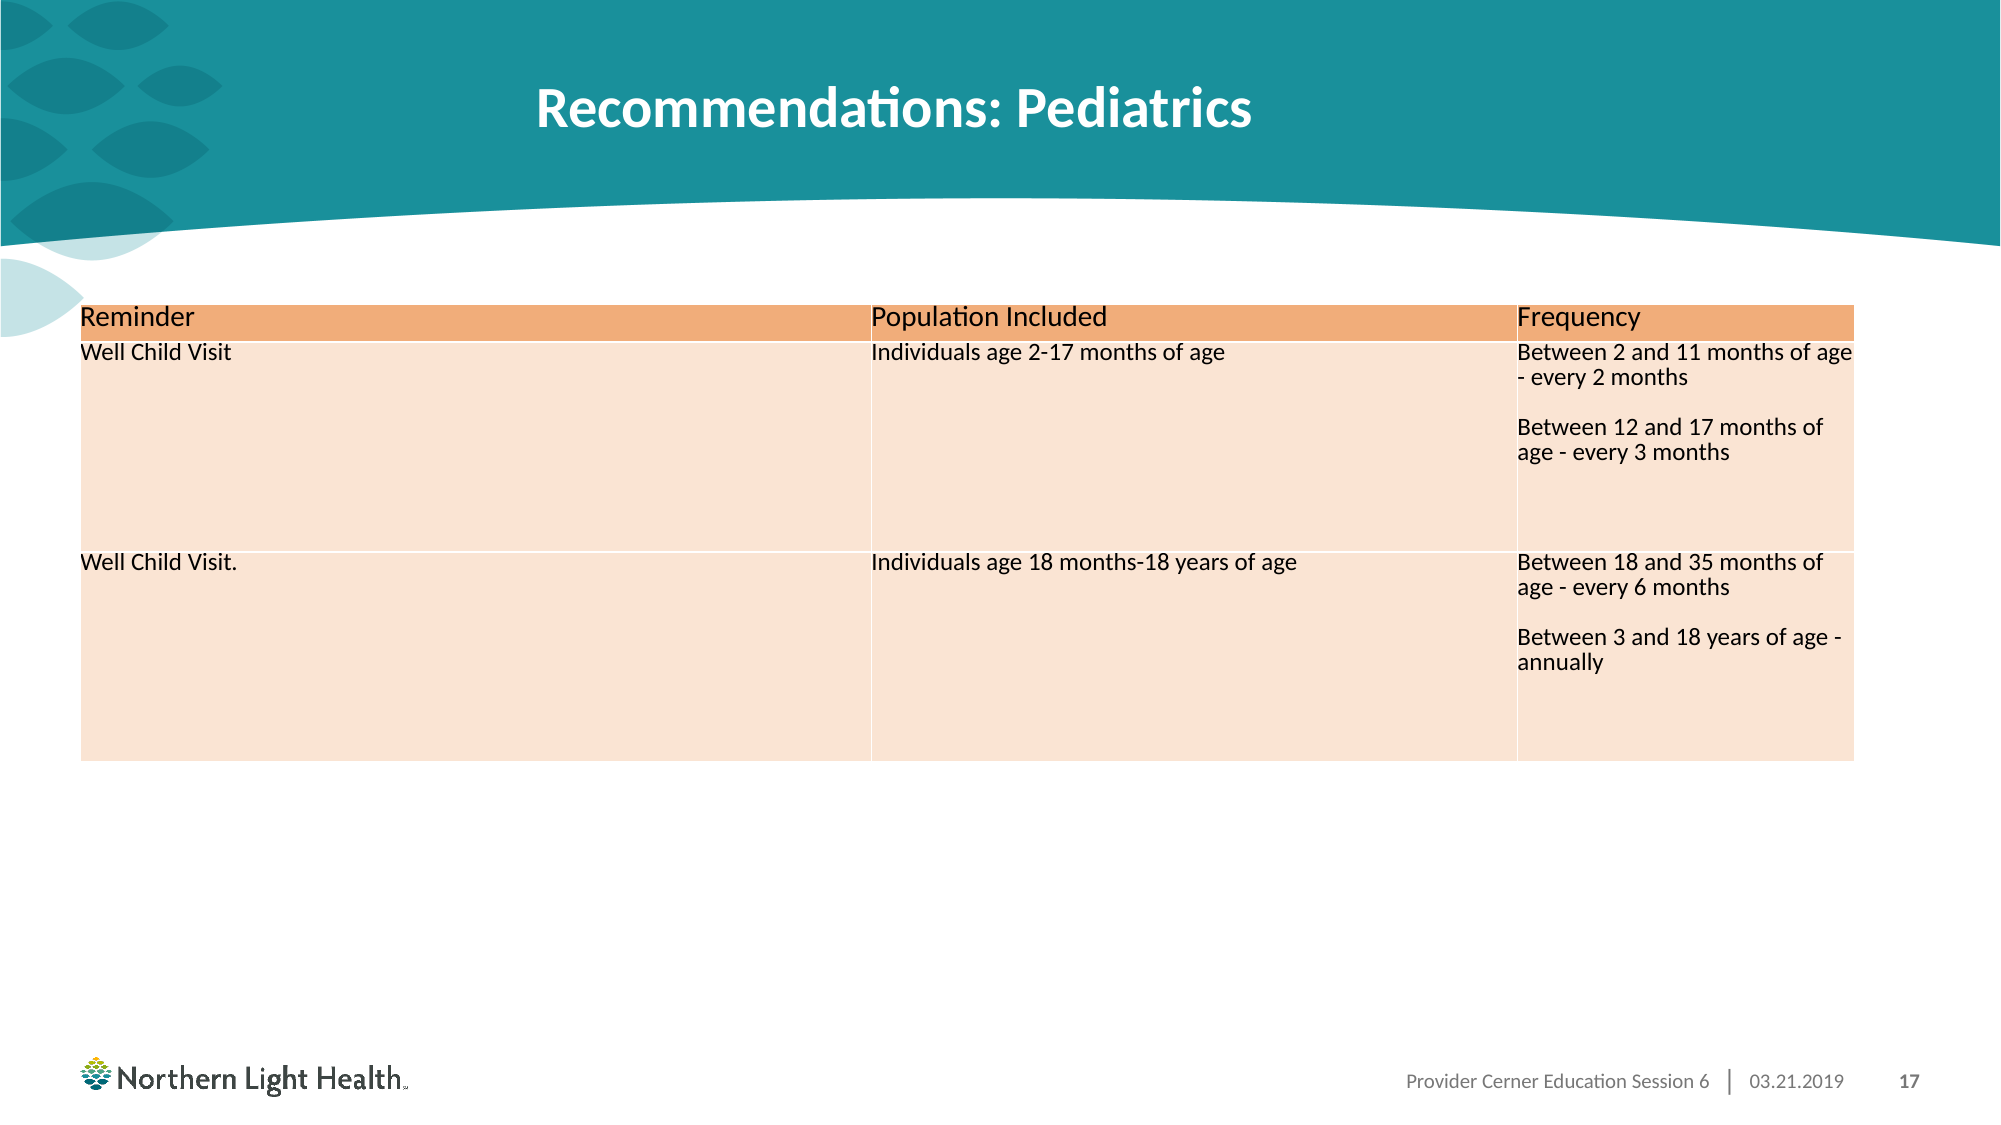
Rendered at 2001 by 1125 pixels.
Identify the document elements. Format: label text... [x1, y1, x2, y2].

table_header Population Included [872, 305, 1517, 341]
table_cell Well Child Visit. [81, 553, 871, 761]
table_header Frequency [1518, 305, 1854, 341]
table_cell Individuals age 2-17 months of age [872, 343, 1517, 551]
table_cell Individuals age 18 months-18 years of age [872, 553, 1517, 761]
slide_number 17 [1854, 1063, 1921, 1094]
title Recommendations: Pediatrics [80, 0, 1710, 218]
footer Provider Cerner Education Session 6 [920, 1063, 1710, 1094]
picture [0, 0, 2001, 1125]
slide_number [1749, 1063, 1854, 1094]
table_cell Well Child Visit [81, 343, 871, 551]
table_cell Between 2 and 11 months of age - every 2 months Between 12 and 17 months of age - every 3 months [1518, 343, 1854, 551]
table_header Reminder [81, 305, 871, 341]
table_cell Between 18 and 35 months of age - every 6 months Between 3 and 18 years of age - annually [1518, 553, 1854, 761]
